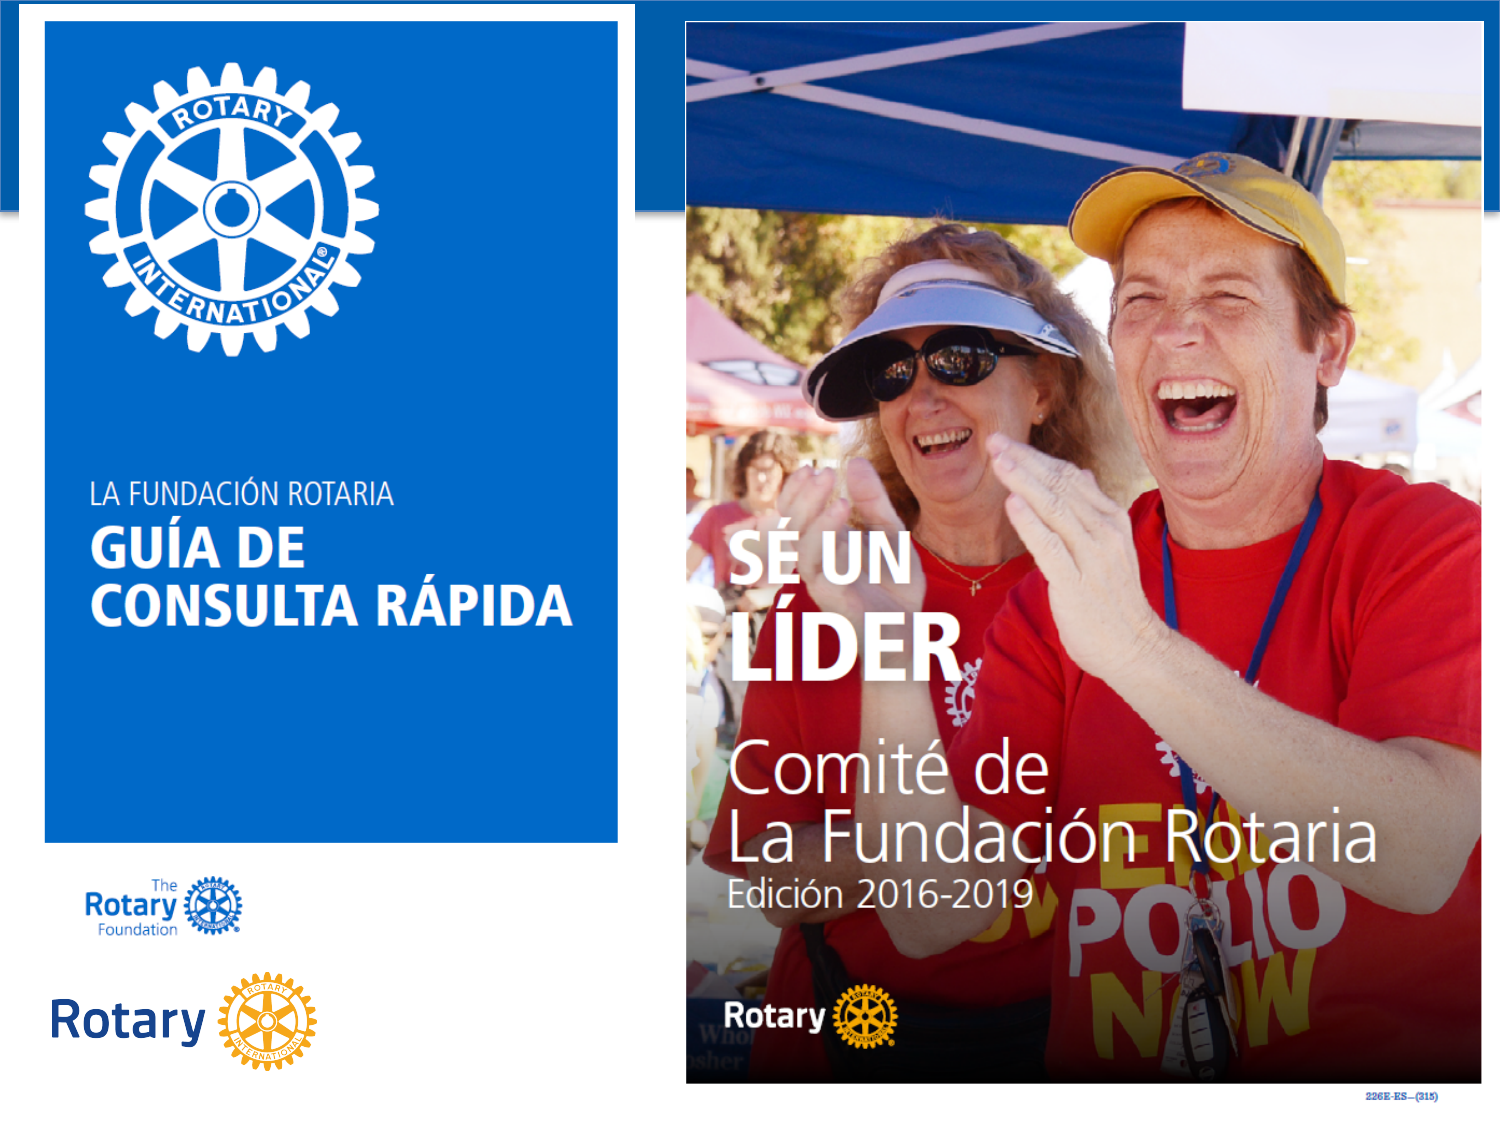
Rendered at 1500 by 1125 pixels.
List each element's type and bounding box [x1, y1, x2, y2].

picture [19, 4, 635, 945]
picture [52, 972, 317, 1071]
picture [685, 20, 1484, 1110]
